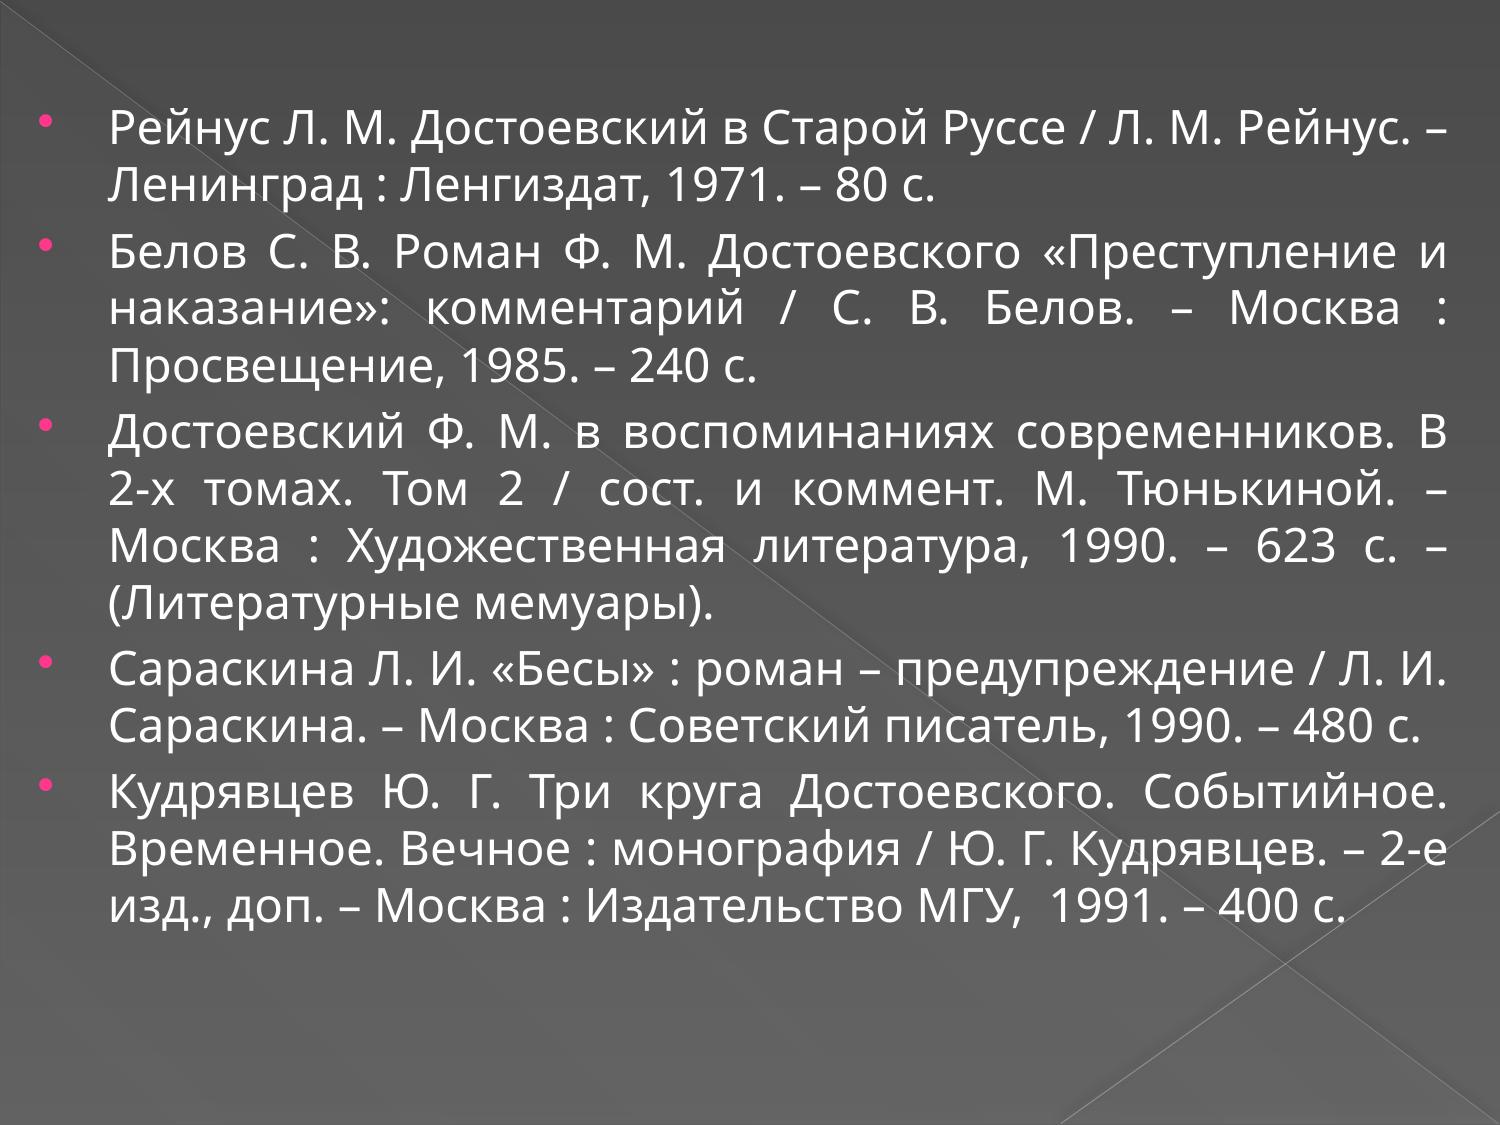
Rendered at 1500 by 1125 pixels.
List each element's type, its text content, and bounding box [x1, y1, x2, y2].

list Рейнус Л. М. Достоевский в Старой Руссе / Л. М. Рейнус. – Ленинград : Ленгиздат, 1971. – 80 с. Белов С. В. Роман Ф. М. Достоевского «Преступление и наказание»: комментарий / С. В. Белов. – Москва : Просвещение, 1985. – 240 с. Достоевский Ф. М. в воспоминаниях современников. В 2-х томах. Том 2 / сост. и коммент. М. Тюнькиной. – Москва : Художественная литература, 1990. – 623 с. – (Литературные мемуары). Сараскина Л. И. «Бесы» : роман – предупреждение / Л. И. Сараскина. – Москва : Советский писатель, 1990. – 480 с. Кудрявцев Ю. Г. Три круга Достоевского. Событийное. Временное. Вечное : монография / Ю. Г. Кудрявцев. – 2-е изд., доп. – Москва : Издательство МГУ, 1991. – 400 с. [17, 90, 1465, 992]
